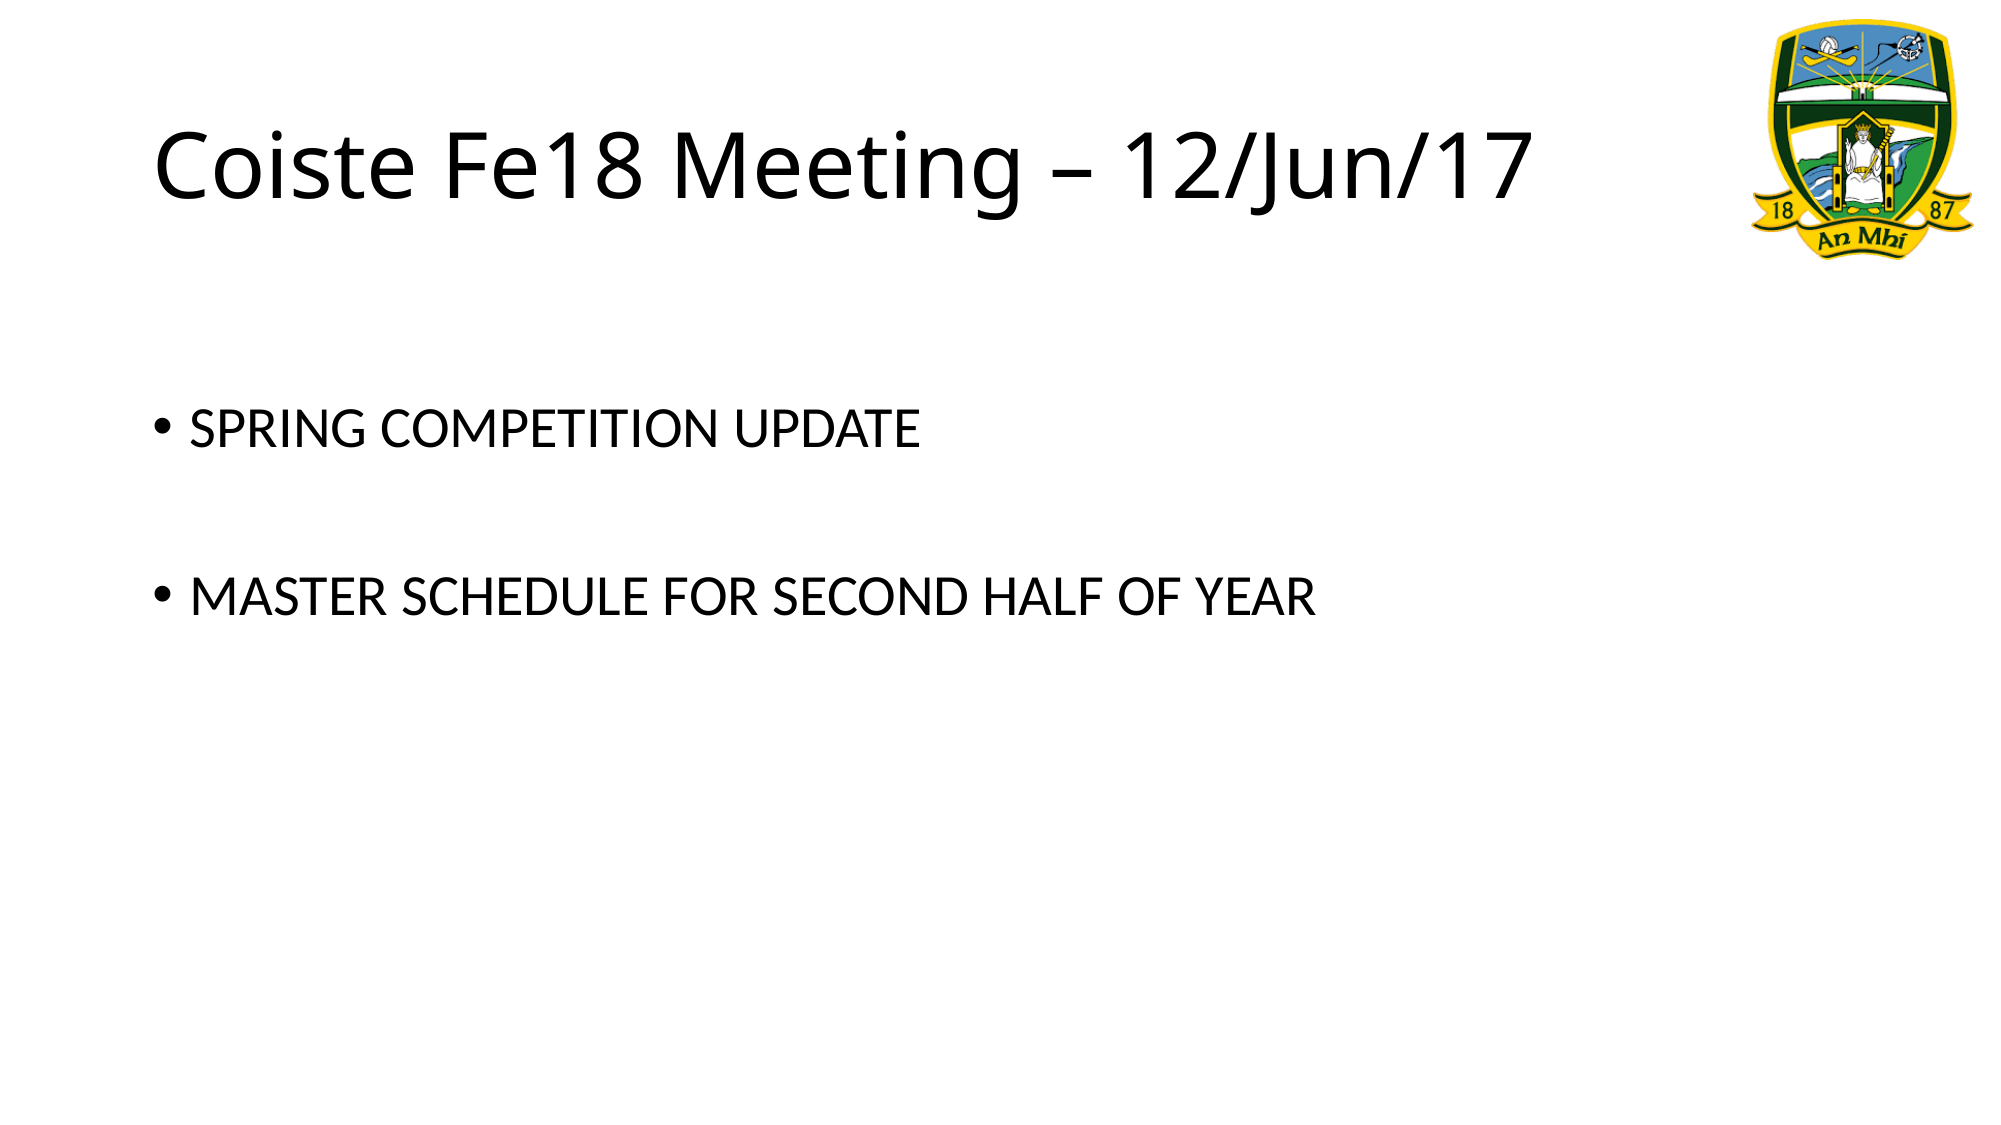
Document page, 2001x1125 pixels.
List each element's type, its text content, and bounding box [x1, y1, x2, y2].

title Coiste Fe18 Meeting – 12/Jun/17 [137, 59, 1863, 278]
list SPRING COMPETITION UPDATE MASTER SCHEDULE FOR SECOND HALF OF YEAR [137, 299, 1863, 1049]
picture [1751, 19, 1974, 260]
